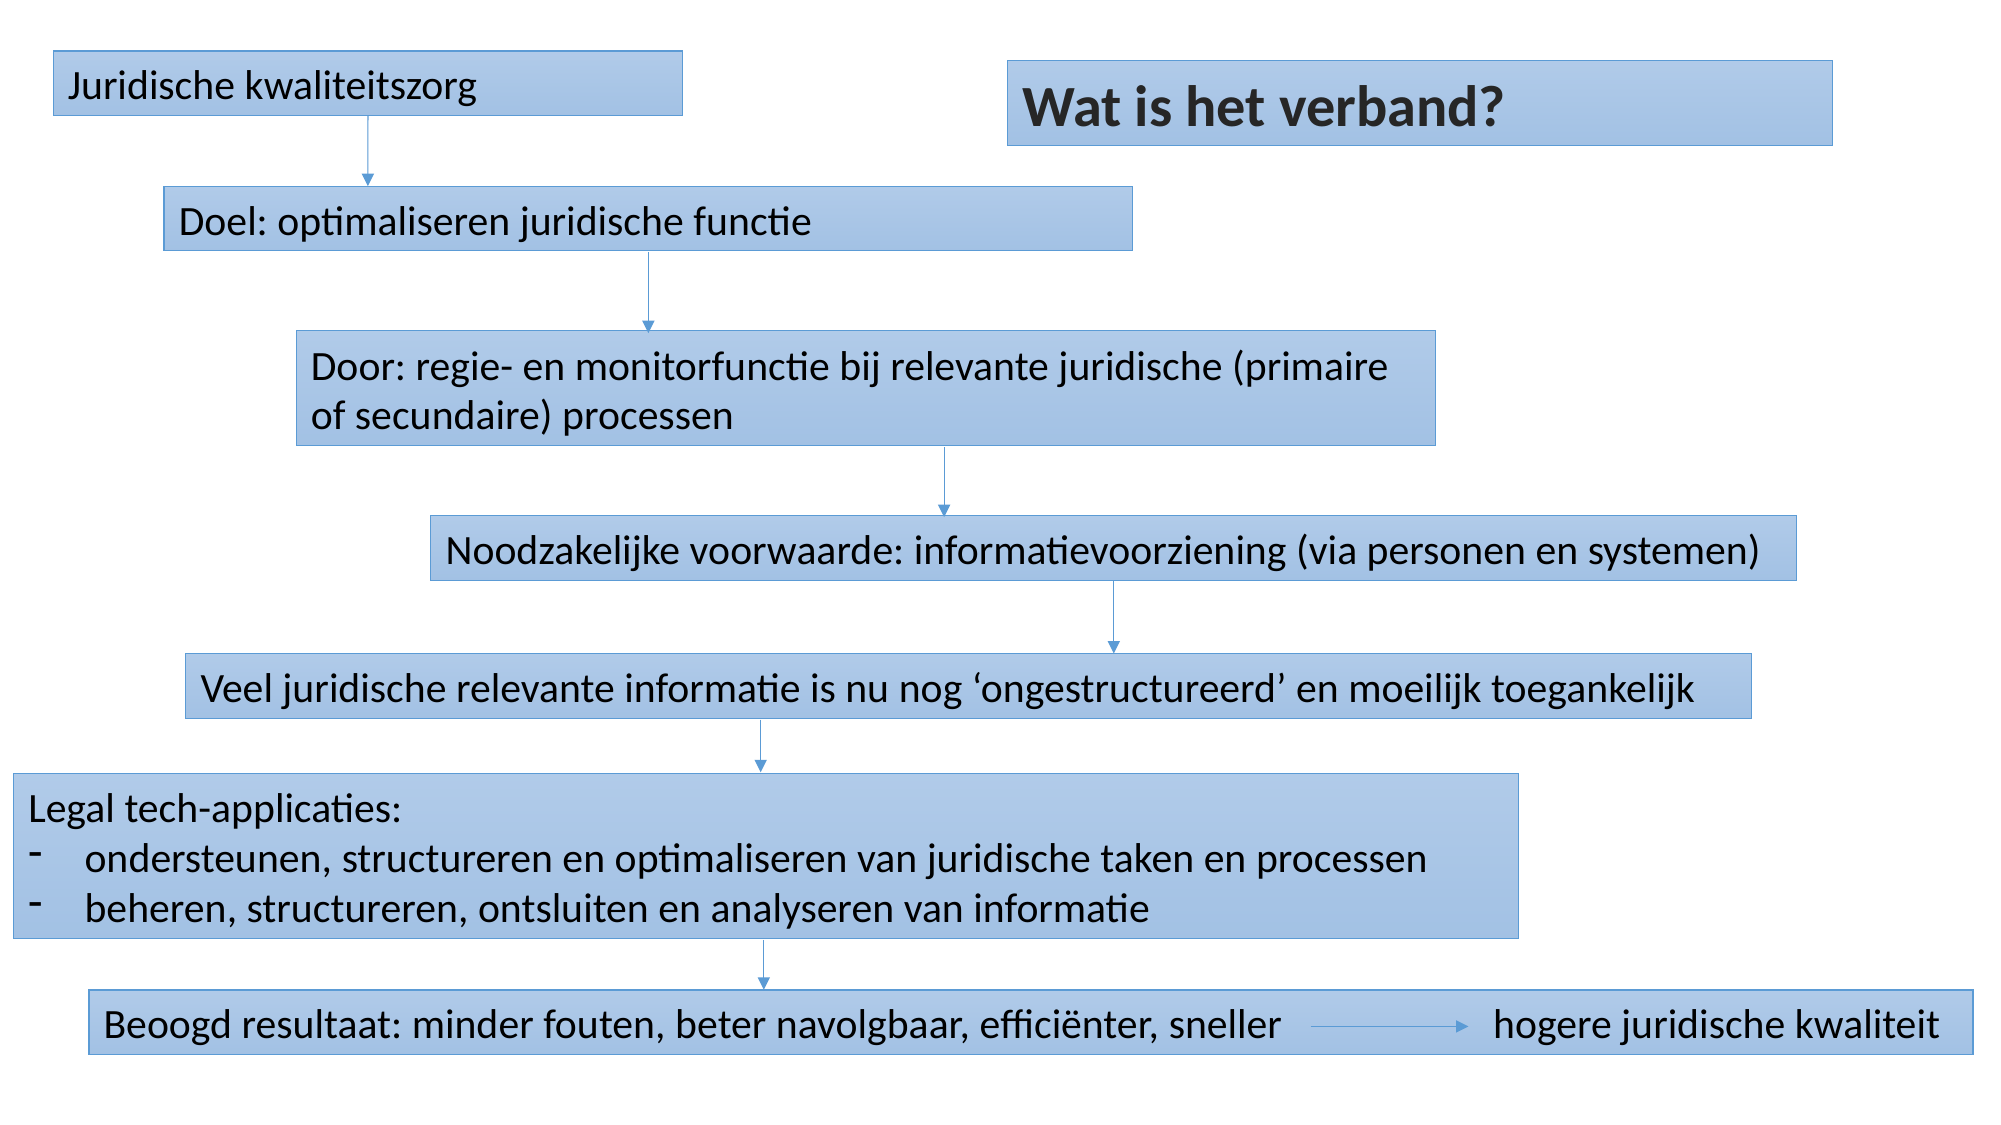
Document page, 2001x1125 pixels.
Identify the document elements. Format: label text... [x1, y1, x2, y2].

text_box Legal tech-applicaties: ondersteunen, structureren en optimaliseren van juridische taken en processen beheren, structureren, ontsluiten en analyseren van informatie [13, 773, 1519, 939]
text_box Doel: optimaliseren juridische functie [163, 186, 1133, 251]
text_box Noodzakelijke voorwaarde: informatievoorziening (via personen en systemen) [430, 515, 1797, 581]
text_box Juridische kwaliteitszorg [53, 50, 683, 116]
text_box Wat is het verband? [1007, 60, 1833, 146]
text_box Veel juridische relevante informatie is nu nog ‘ongestructureerd’ en moeilijk toegankelijk [185, 653, 1752, 719]
text_box Beoogd resultaat: minder fouten, beter navolgbaar, efficiënter, sneller hogere juridische kwaliteit [88, 989, 1974, 1055]
text_box Door: regie- en monitorfunctie bij relevante juridische (primaire of secundaire) processen [296, 330, 1436, 446]
